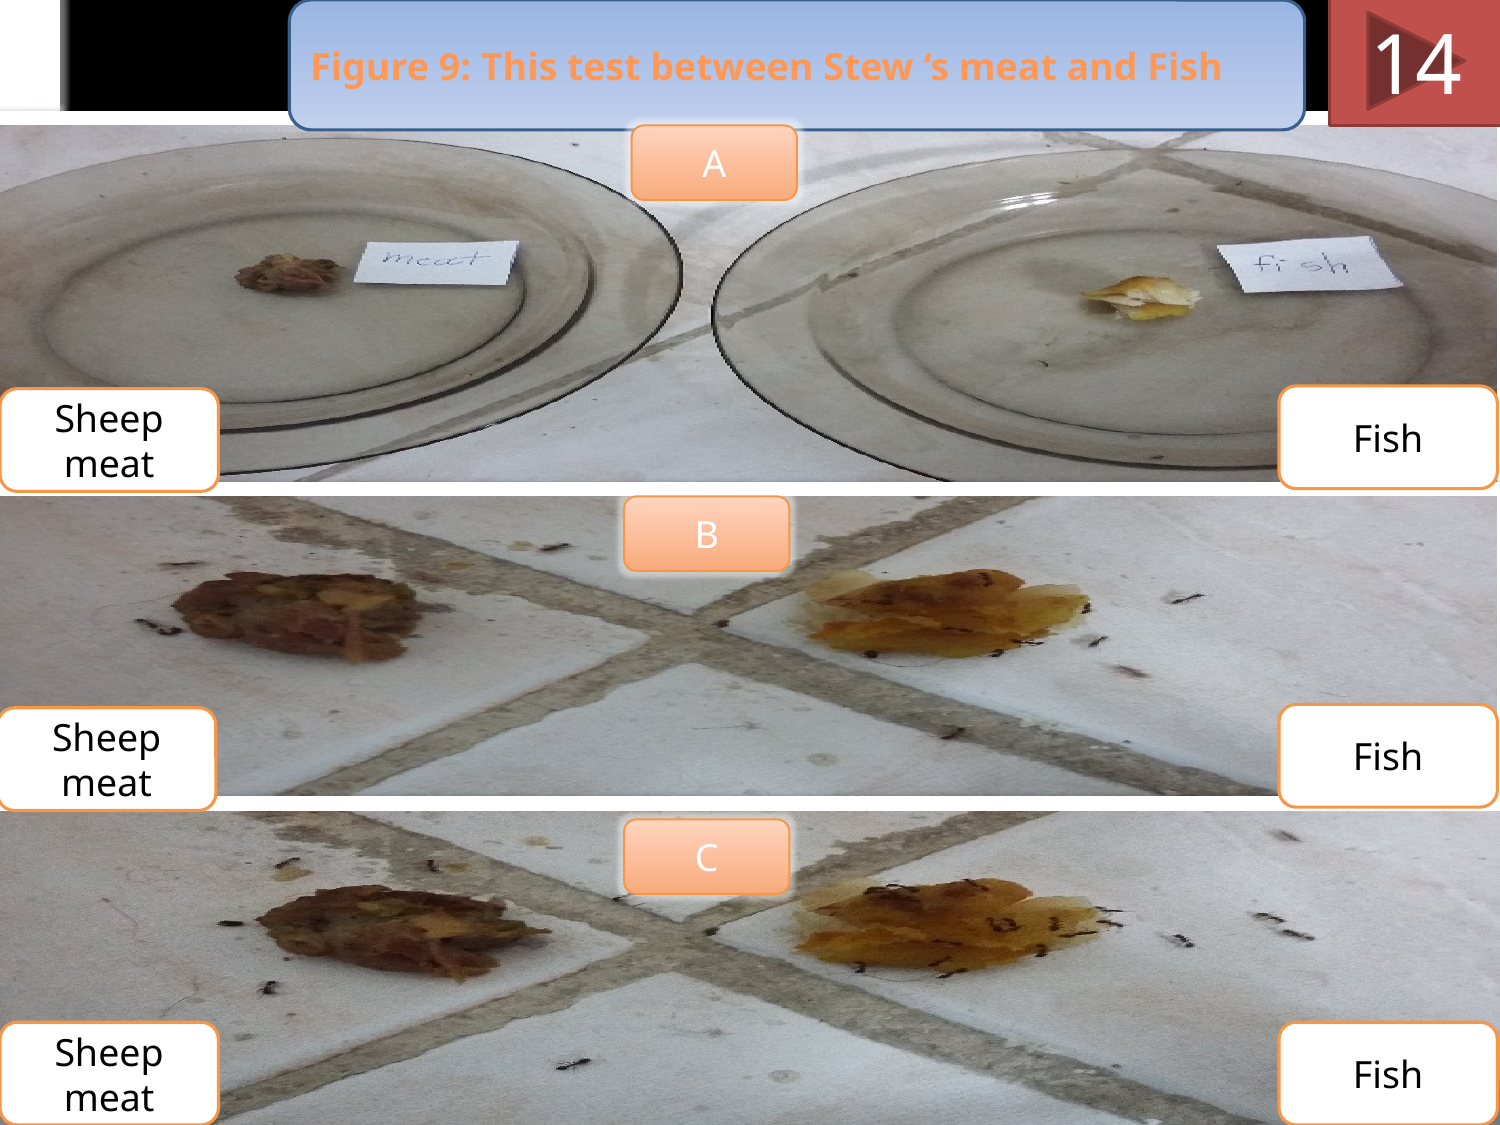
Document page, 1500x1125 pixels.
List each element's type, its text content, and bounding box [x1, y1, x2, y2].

text_box 14 [1328, 0, 1500, 117]
picture [0, 124, 1498, 489]
picture [0, 810, 1500, 1125]
text_box Figure 9: This test between Stew ‘s meat and Fish [287, 0, 1307, 117]
picture [0, 495, 1498, 804]
